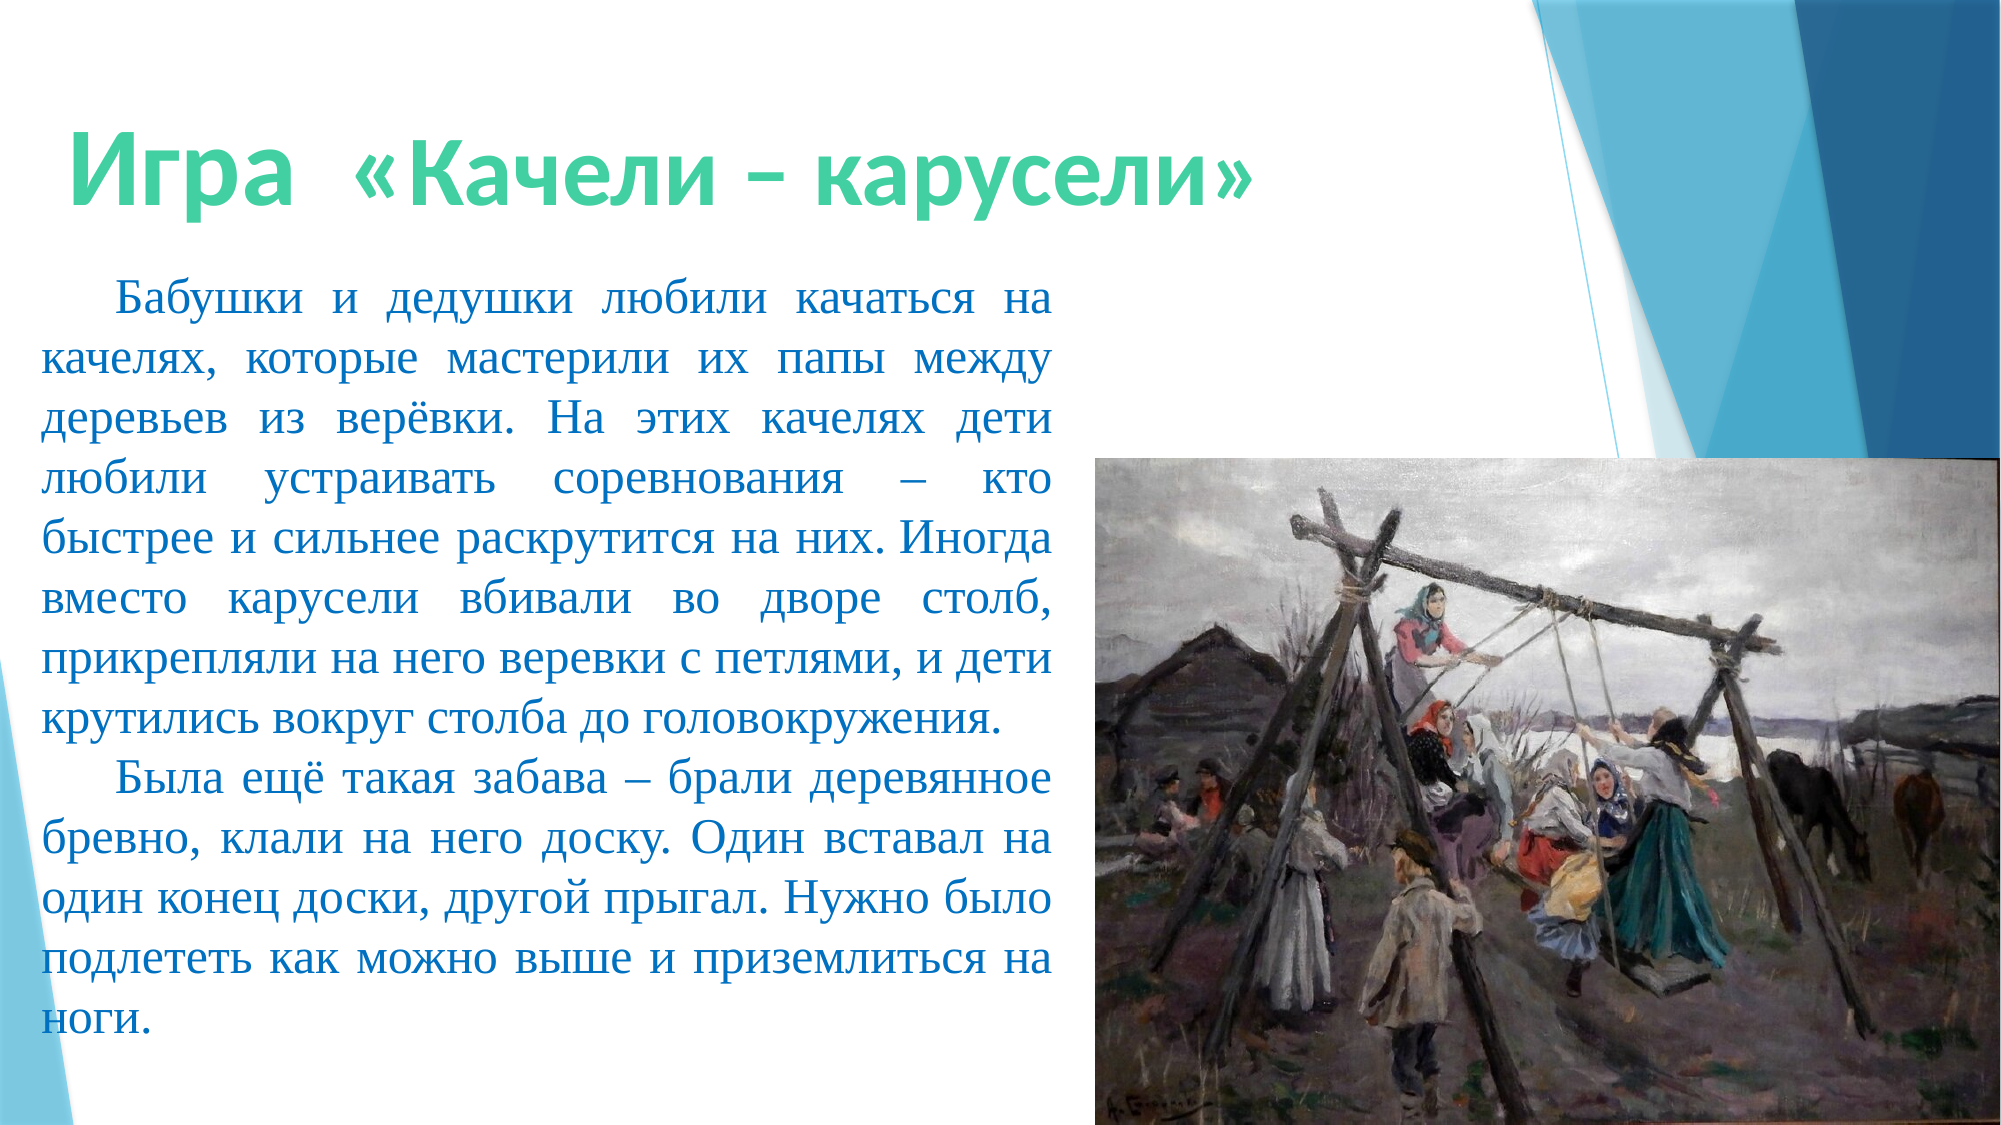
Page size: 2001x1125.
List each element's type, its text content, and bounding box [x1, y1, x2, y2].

text_box Игра «Качели – карусели» [52, 85, 1833, 236]
picture [1095, 458, 2000, 1125]
text_box Бабушки и дедушки любили качаться на качелях, которые мастерили их папы между деревьев из верёвки. На этих качелях дети любили устраивать соревнования – кто быстрее и сильнее раскрутится на них. Иногда вместо карусели вбивали во дворе столб, прикрепляли на него веревки с петлями, и дети крутились вокруг столба до головокружения. Была ещё такая забава – брали деревянное бревно, клали на него доску. Один вставал на один конец доски, другой прыгал. Нужно было подлететь как можно выше и приземлиться на ноги. [26, 255, 1068, 1051]
